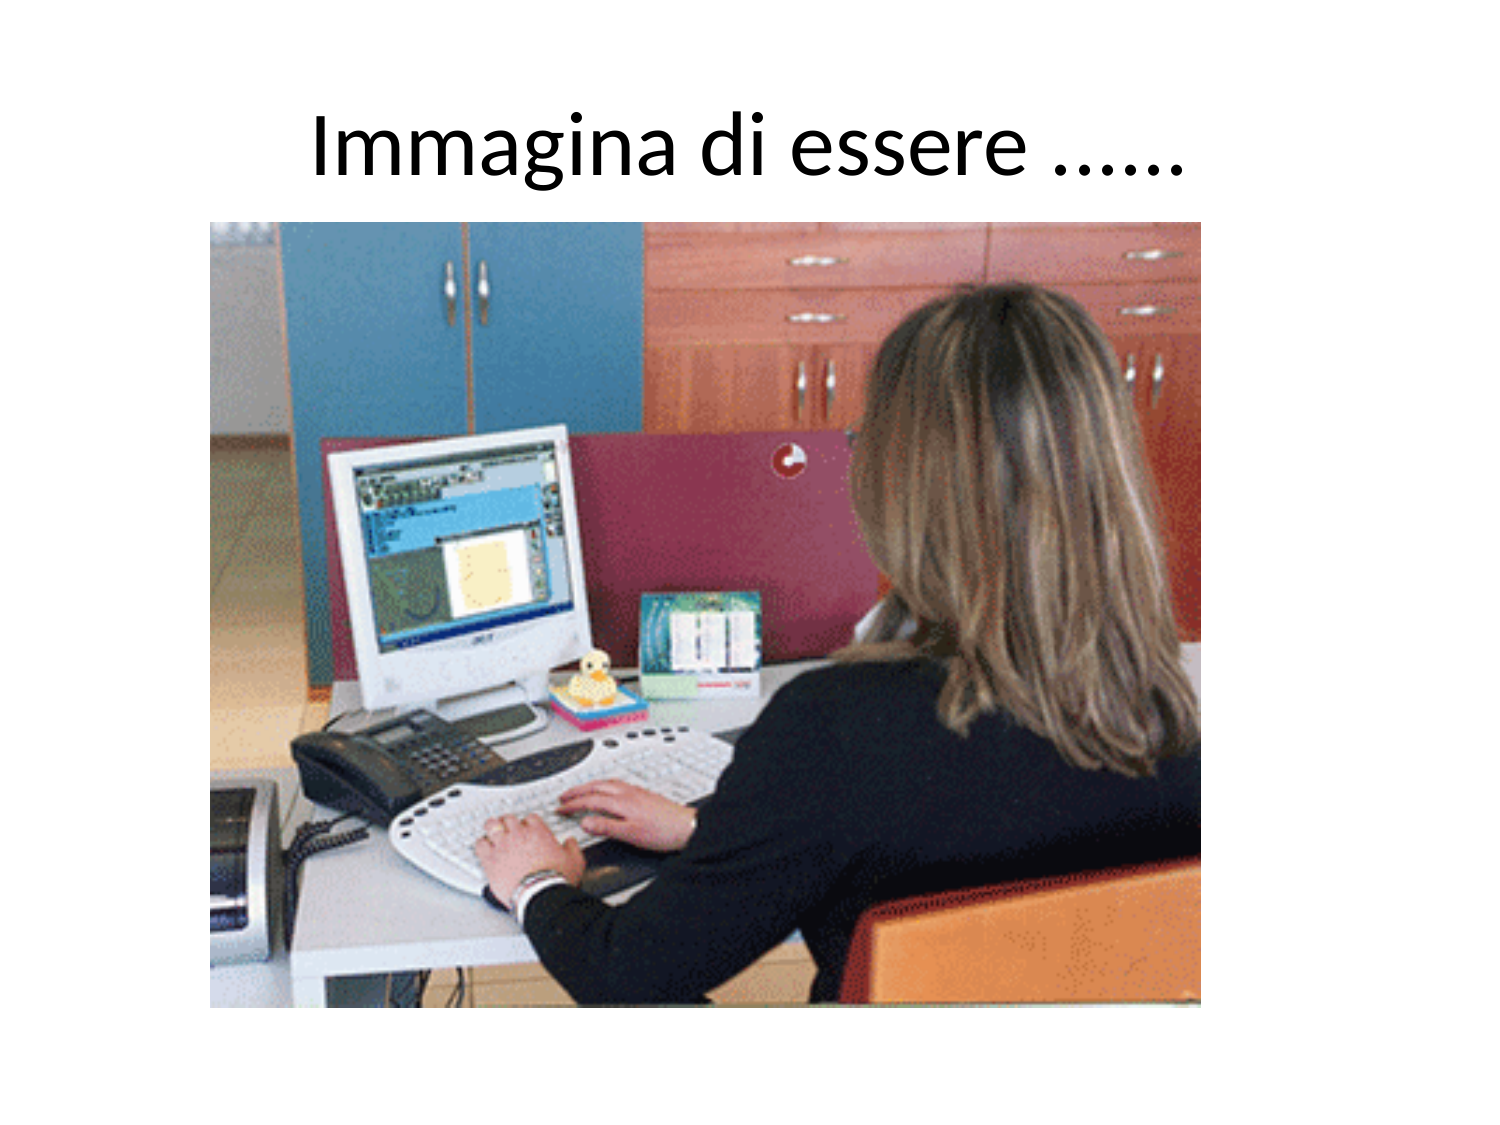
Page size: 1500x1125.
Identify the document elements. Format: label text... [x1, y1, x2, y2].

picture [210, 222, 1201, 1008]
title Immagina di essere ...... [75, 45, 1425, 233]
